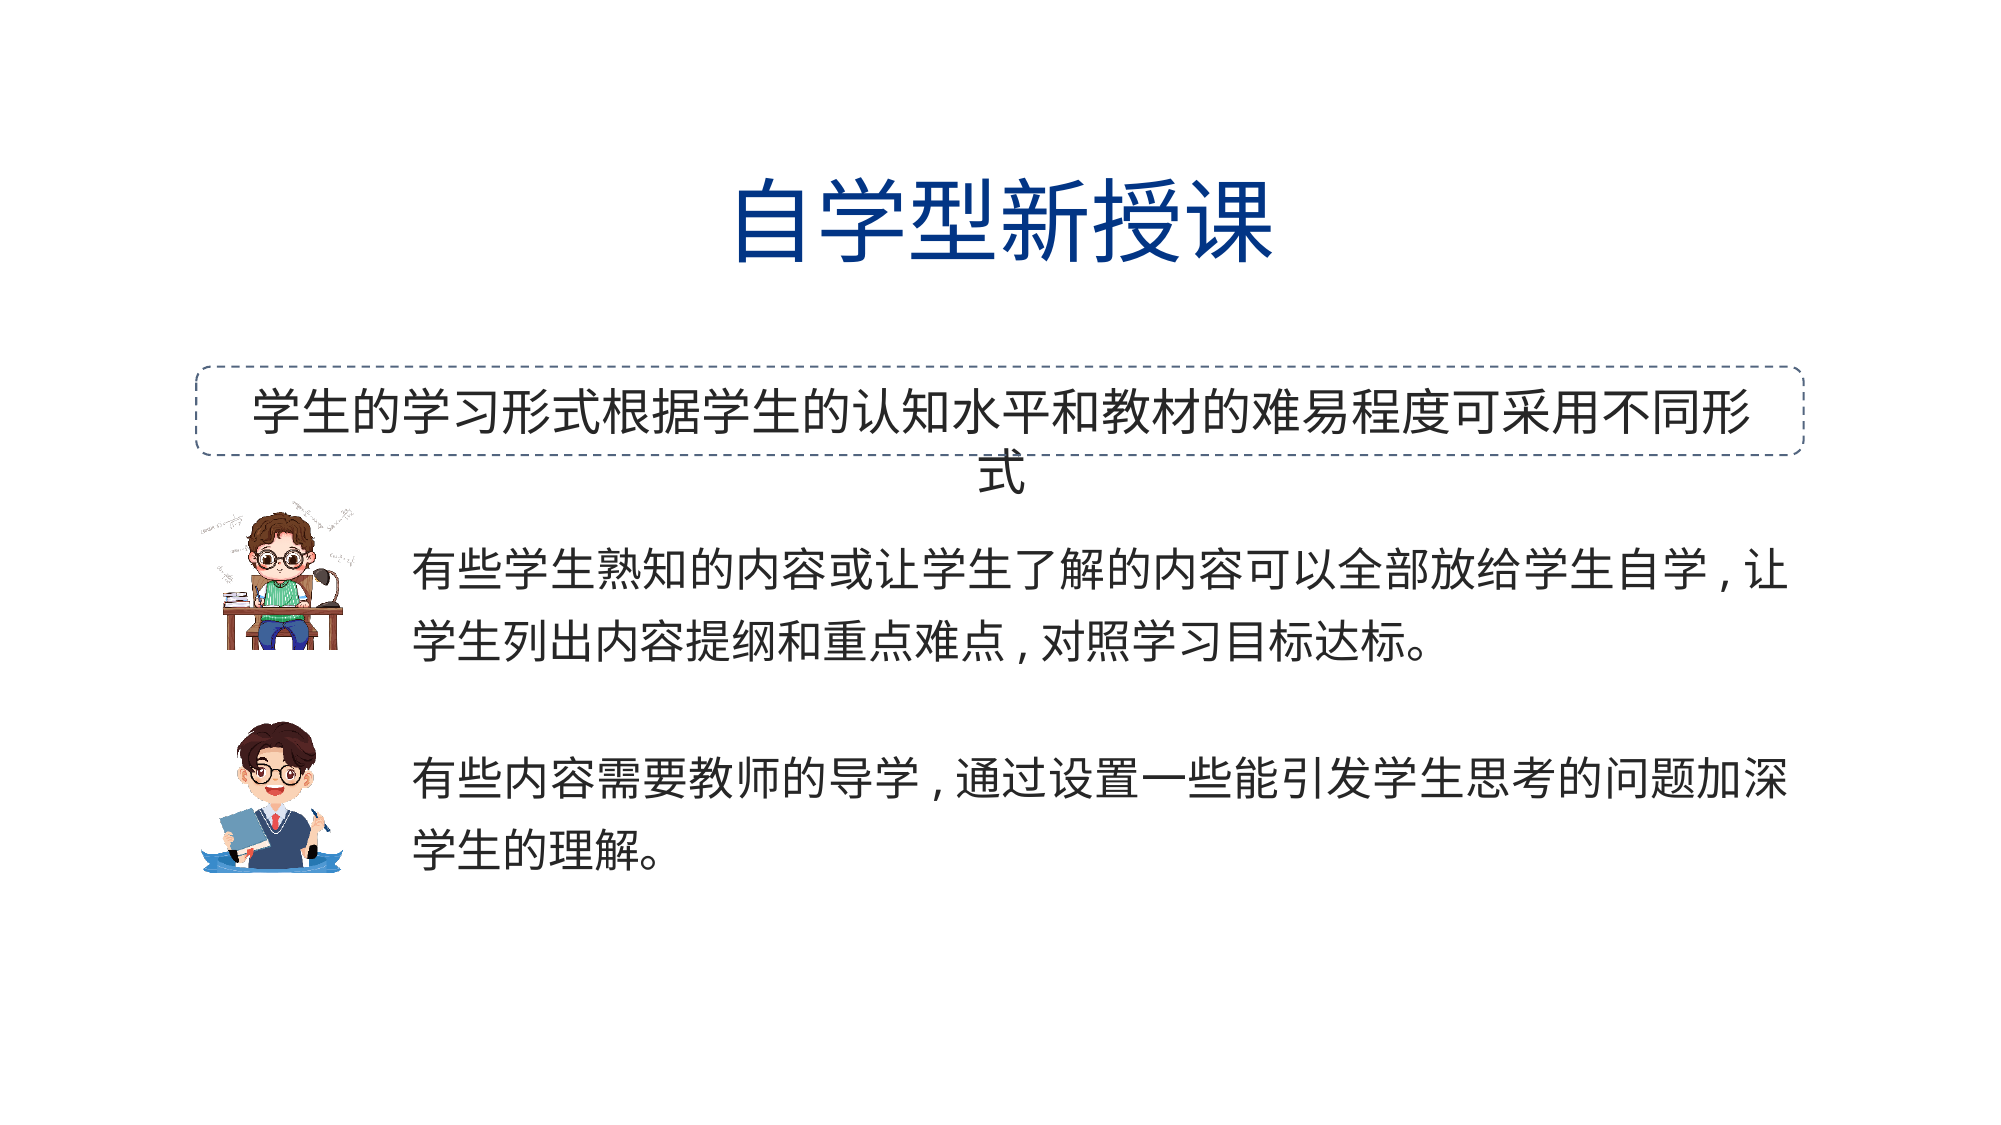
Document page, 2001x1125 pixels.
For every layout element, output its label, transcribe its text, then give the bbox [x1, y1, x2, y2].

text_box 有些内容需要教师的导学,通过设置一些能引发学生思考的问题加深学生的理解。 [396, 726, 1804, 884]
text_box 自学型新授课 [709, 145, 1291, 282]
picture [196, 718, 345, 873]
text_box 有些学生熟知的内容或让学生了解的内容可以全部放给学生自学,让学生列出内容提纲和重点难点,对照学习目标达标。 [396, 516, 1804, 675]
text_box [196, 366, 1804, 456]
picture [196, 495, 355, 650]
